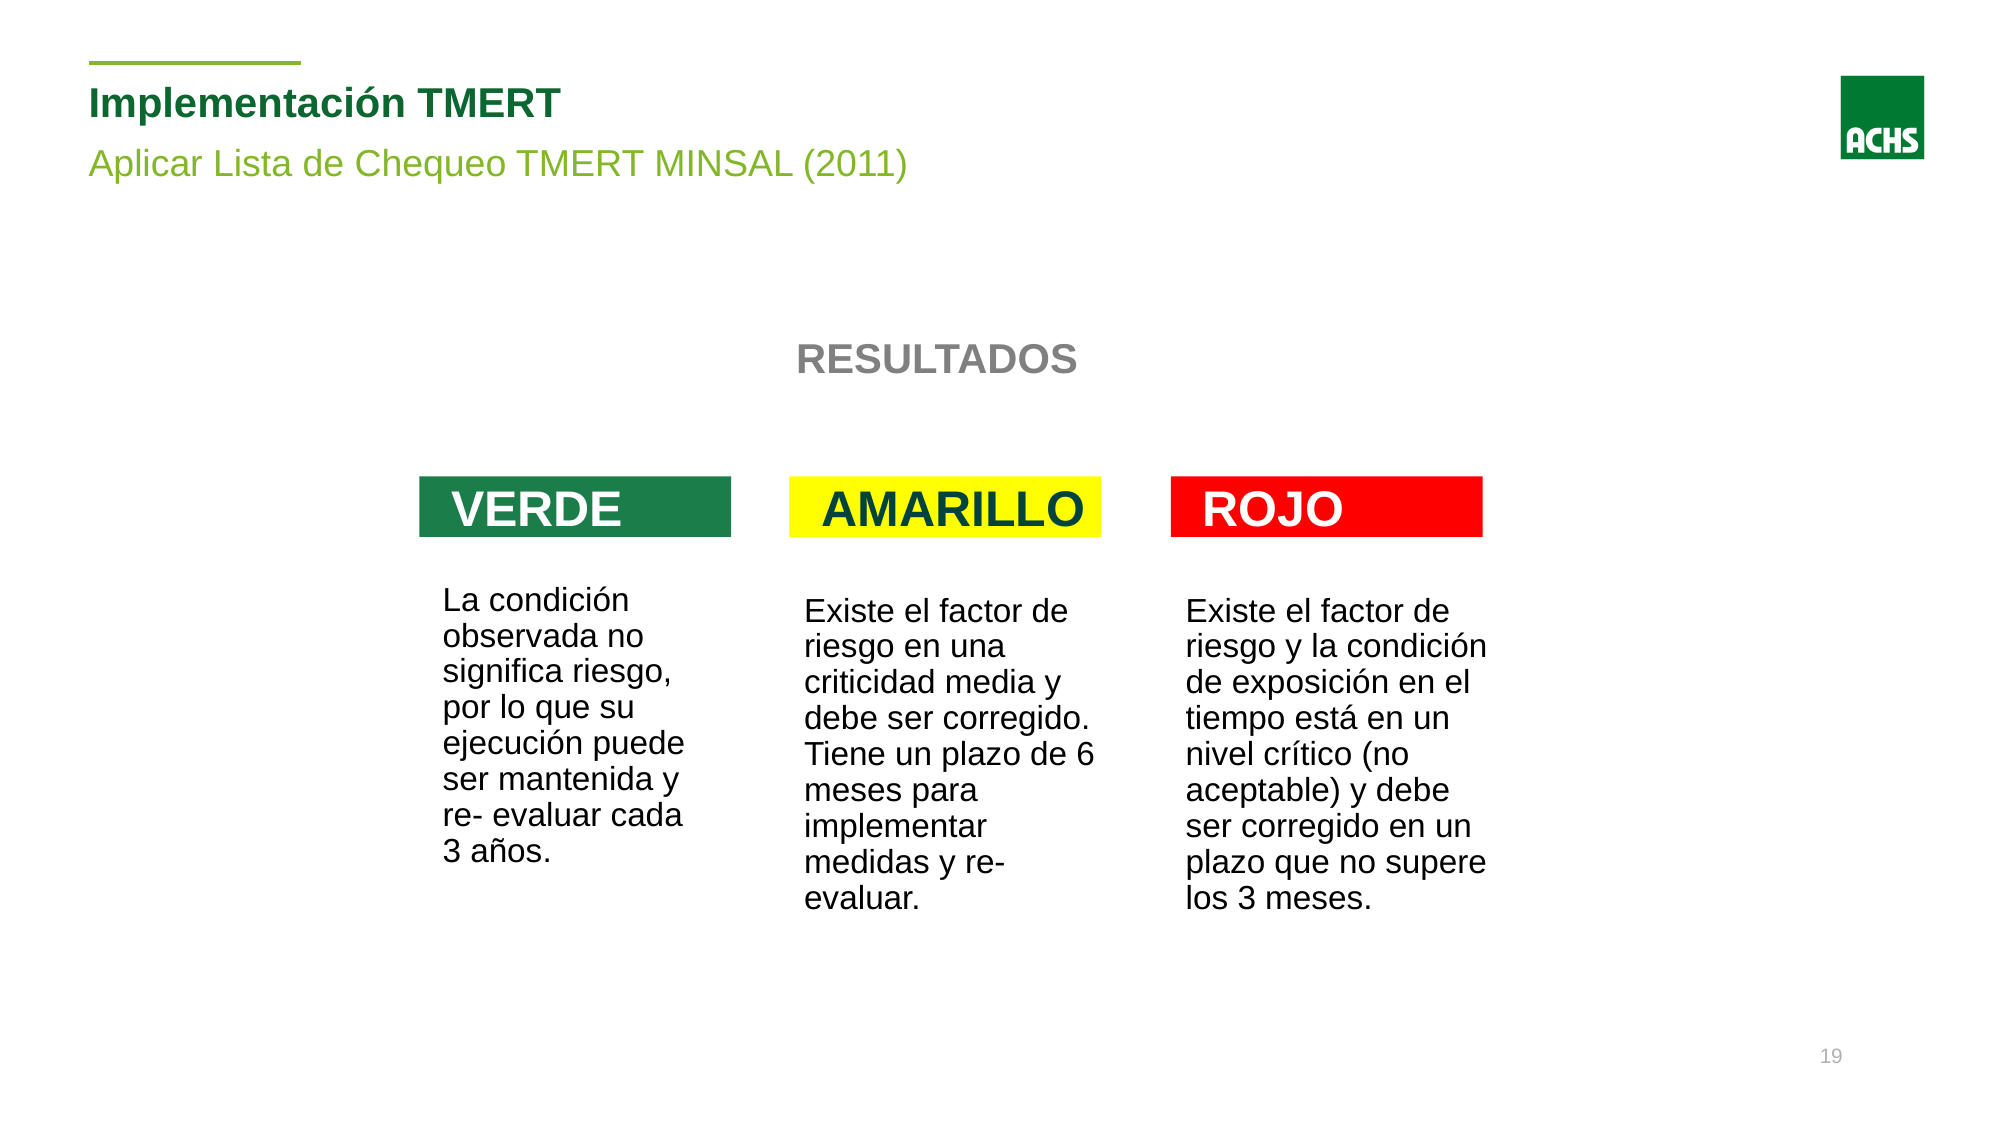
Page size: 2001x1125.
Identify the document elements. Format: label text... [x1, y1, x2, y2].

text_box [714, 476, 732, 538]
text_box AMARILLO [806, 476, 1102, 546]
text_box RESULTADOS [634, 330, 1240, 390]
text_box VERDE [436, 476, 714, 546]
list Implementación TMERT [73, 73, 1250, 136]
text_box ROJO [1188, 476, 1466, 546]
text_box [419, 569, 750, 694]
text_box [1466, 476, 1483, 538]
text_box [1170, 476, 1188, 538]
text_box La condición observada no significa riesgo, por lo que su ejecución puede ser mantenida y re- evaluar cada 3 años. [428, 575, 723, 877]
text_box Existe el factor de riesgo en una criticidad media y debe ser corregido. Tiene un plazo de 6 meses para implementar medidas y re-evaluar. [789, 586, 1120, 924]
text_box [789, 476, 806, 538]
text_box [419, 476, 436, 538]
slide_number 19 [1555, 1038, 1858, 1099]
text_box Existe el factor de riesgo y la condición de exposición en el tiempo está en un nivel crítico (no aceptable) y debe ser corregido en un plazo que no supere los 3 meses. [1170, 586, 1504, 924]
list Aplicar Lista de Chequeo TMERT MINSAL (2011) [73, 136, 1250, 196]
